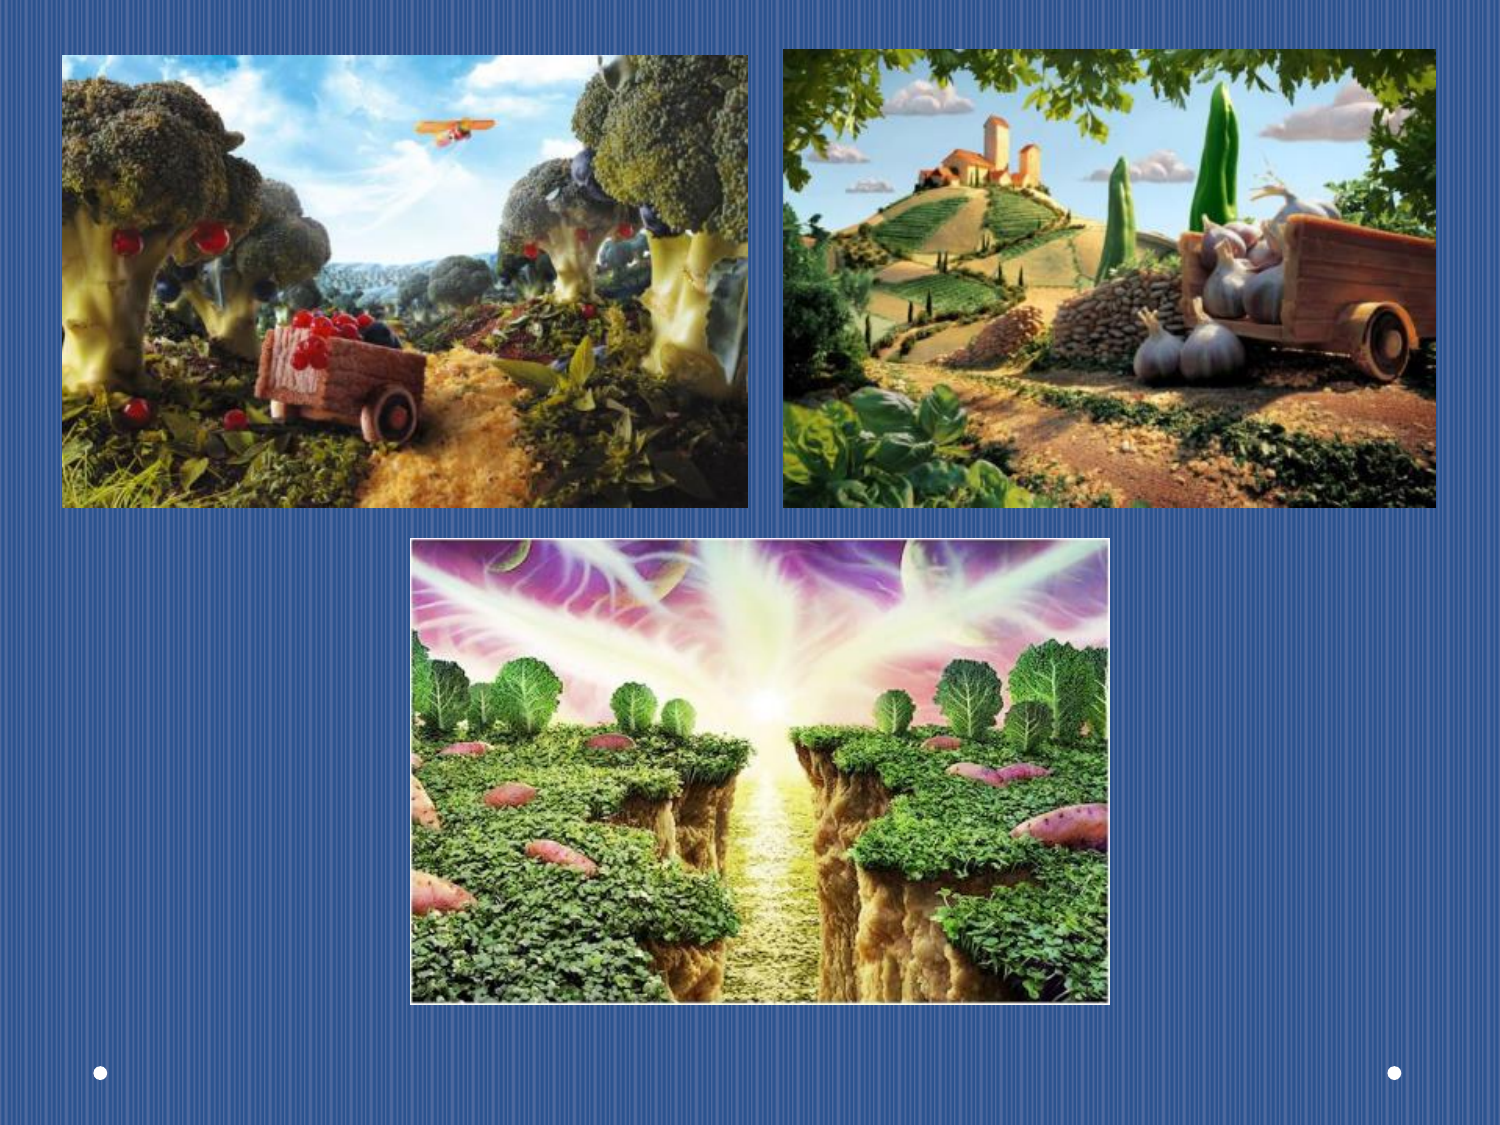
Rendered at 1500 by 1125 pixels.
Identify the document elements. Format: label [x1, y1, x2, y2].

picture [783, 49, 1436, 508]
picture [61, 55, 748, 508]
picture [410, 538, 1110, 1006]
